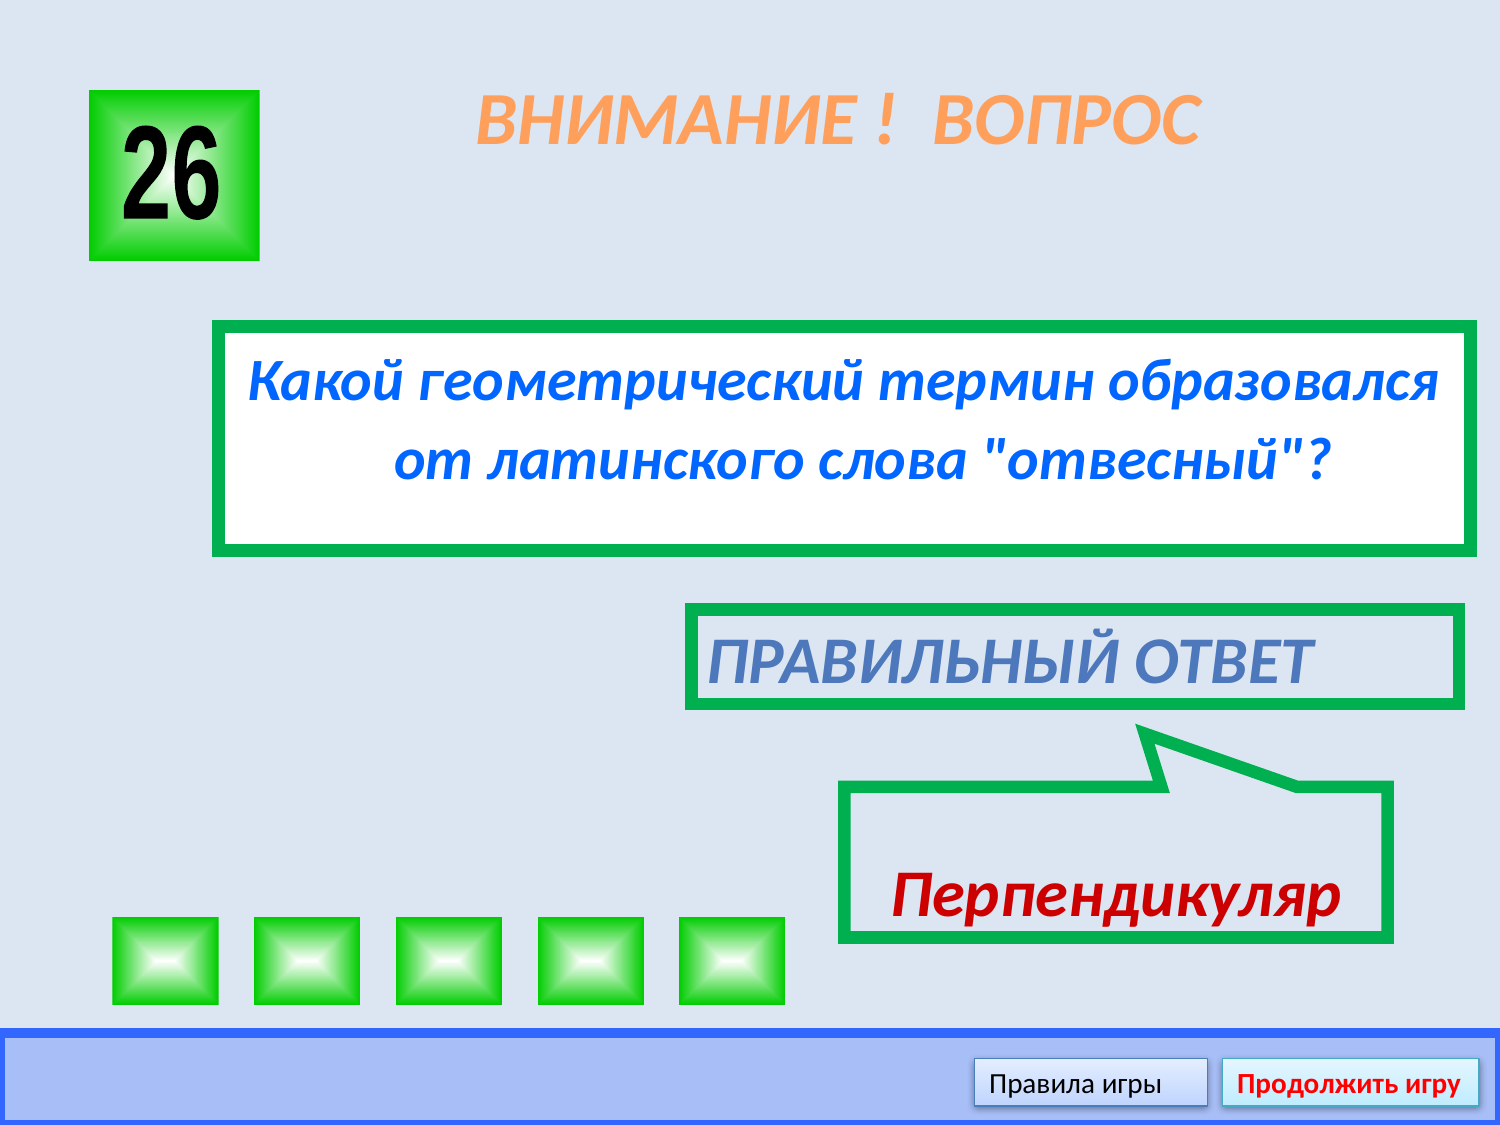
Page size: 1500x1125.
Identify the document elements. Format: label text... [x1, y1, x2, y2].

text_box Правила игры [974, 1058, 1208, 1107]
list Какой геометрический термин образовался от латинского слова "отвесный"? [216, 324, 1473, 553]
text_box Перпендикуляр [844, 733, 1388, 938]
text_box Правильный ответ [691, 609, 1459, 704]
title ВНИМАНИЕ ! ВОПРОС [359, 44, 1318, 185]
text_box [537, 916, 644, 1006]
text_box [253, 916, 361, 1006]
text_box [395, 916, 502, 1006]
text_box [679, 916, 786, 1006]
text_box Продолжить игру [1222, 1058, 1480, 1107]
text_box [0, 1033, 1500, 1125]
text_box [112, 916, 219, 1006]
text_box [88, 90, 260, 262]
